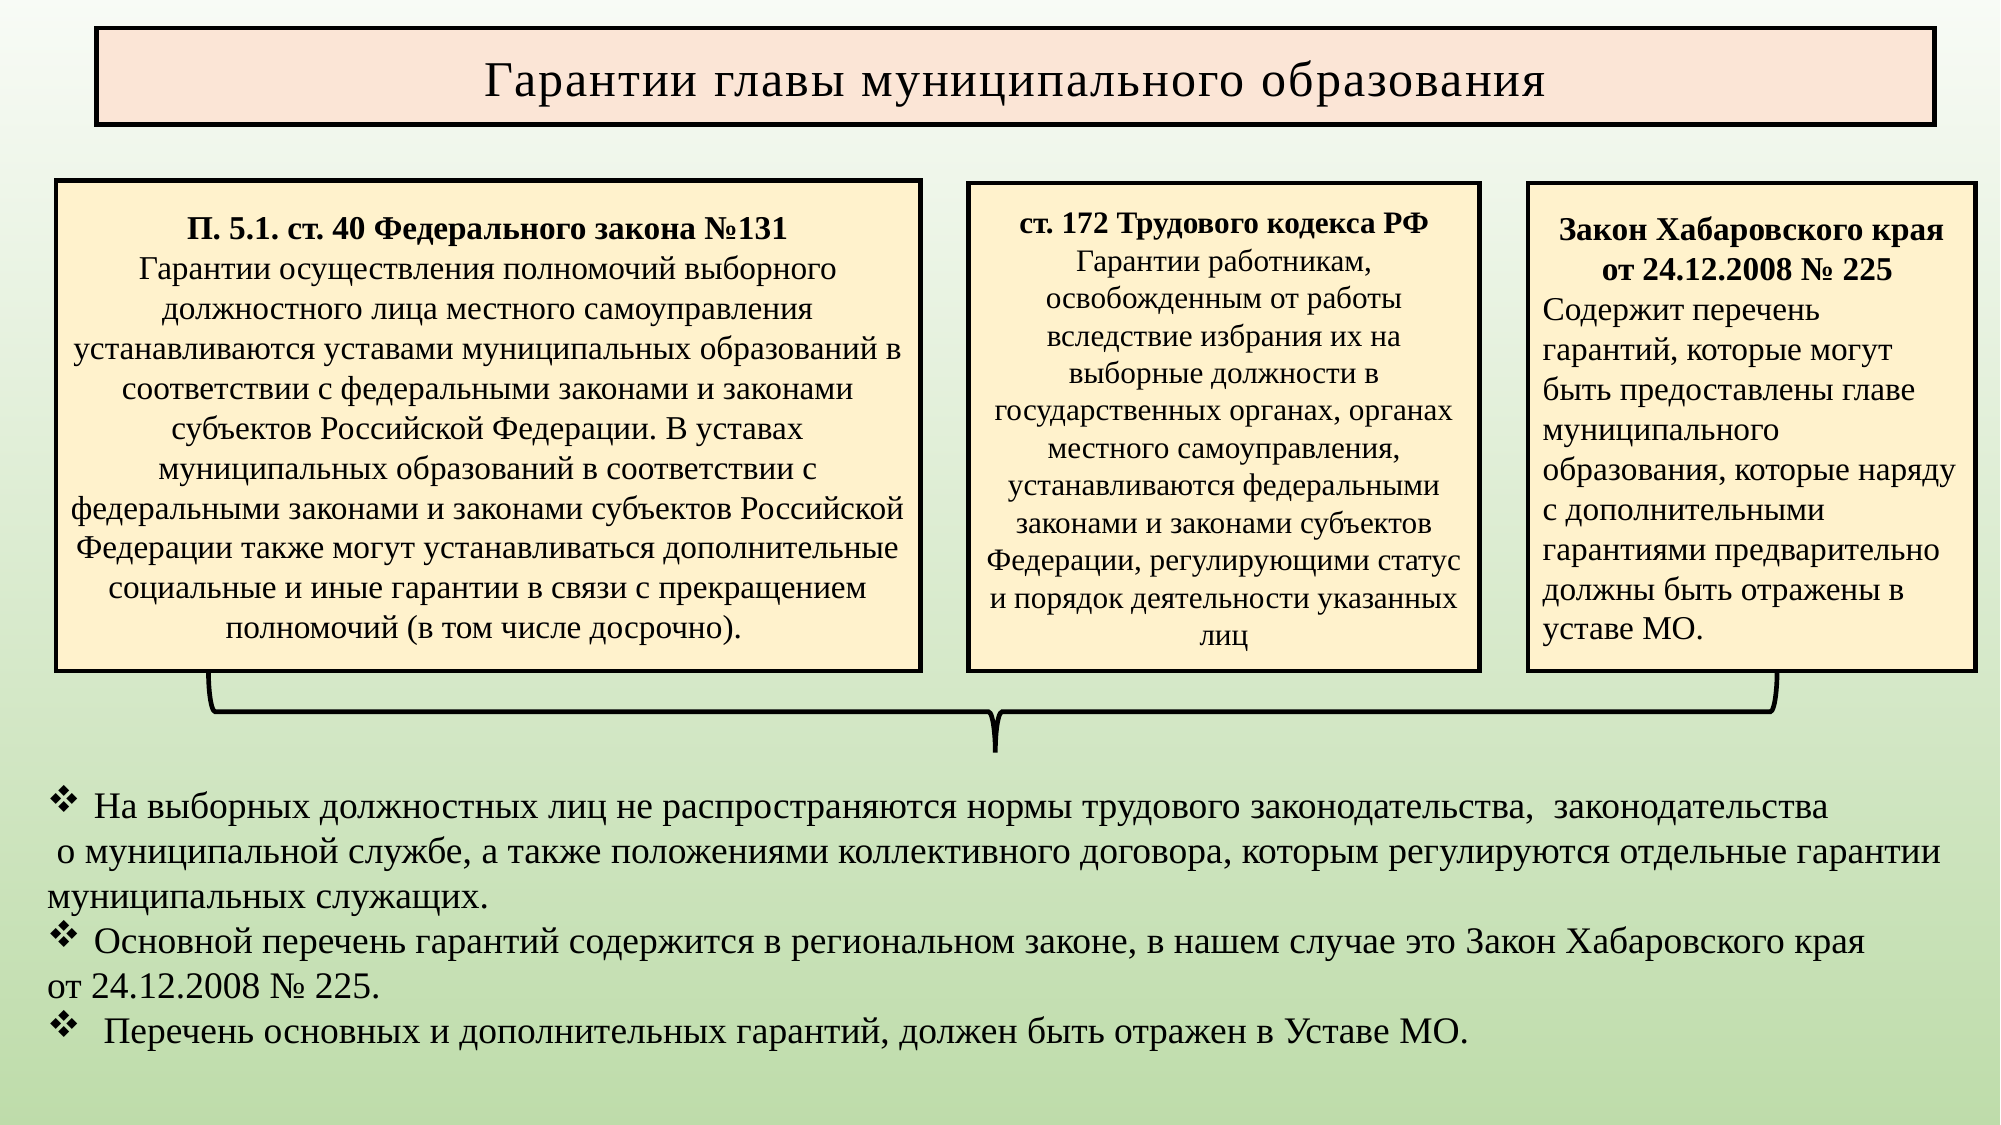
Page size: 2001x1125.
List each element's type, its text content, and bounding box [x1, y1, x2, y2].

text_box Гарантии главы муниципального образования [96, 27, 1936, 126]
text_box ст. 172 Трудового кодекса РФ Гарантии работникам, освобожденным от работы вследствие избрания их на выборные должности в государственных органах, органах местного самоуправления, устанавливаются федеральными законами и законами субъектов Федерации, регулирующими статус и порядок деятельности указанных лиц [968, 182, 1481, 671]
text_box [207, 671, 1778, 753]
text_box Закон Хабаровского края от 24.12.2008 № 225 Содержит перечень гарантий, которые могут быть предоставлены главе муниципального образования, которые наряду с дополнительными гарантиями предварительно должны быть отражены в уставе МО. [1527, 182, 1976, 672]
text_box На выборных должностных лиц не распространяются нормы трудового законодательства, законодательства о муниципальной службе, а также положениями коллективного договора, которым регулируются отдельные гарантии муниципальных служащих. Основной перечень гарантий содержится в региональном законе, в нашем случае это Закон Хабаровского края от 24.12.2008 № 225. Перечень основных и дополнительных гарантий, должен быть отражен в Уставе МО. [32, 773, 1968, 1104]
text_box П. 5.1. ст. 40 Федерального закона №131 Гарантии осуществления полномочий выборного должностного лица местного самоуправления устанавливаются уставами муниципальных образований в соответствии с федеральными законами и законами субъектов Российской Федерации. В уставах муниципальных образований в соответствии с федеральными законами и законами субъектов Российской Федерации также могут устанавливаться дополнительные социальные и иные гарантии в связи с прекращением полномочий (в том числе досрочно). [55, 179, 921, 672]
